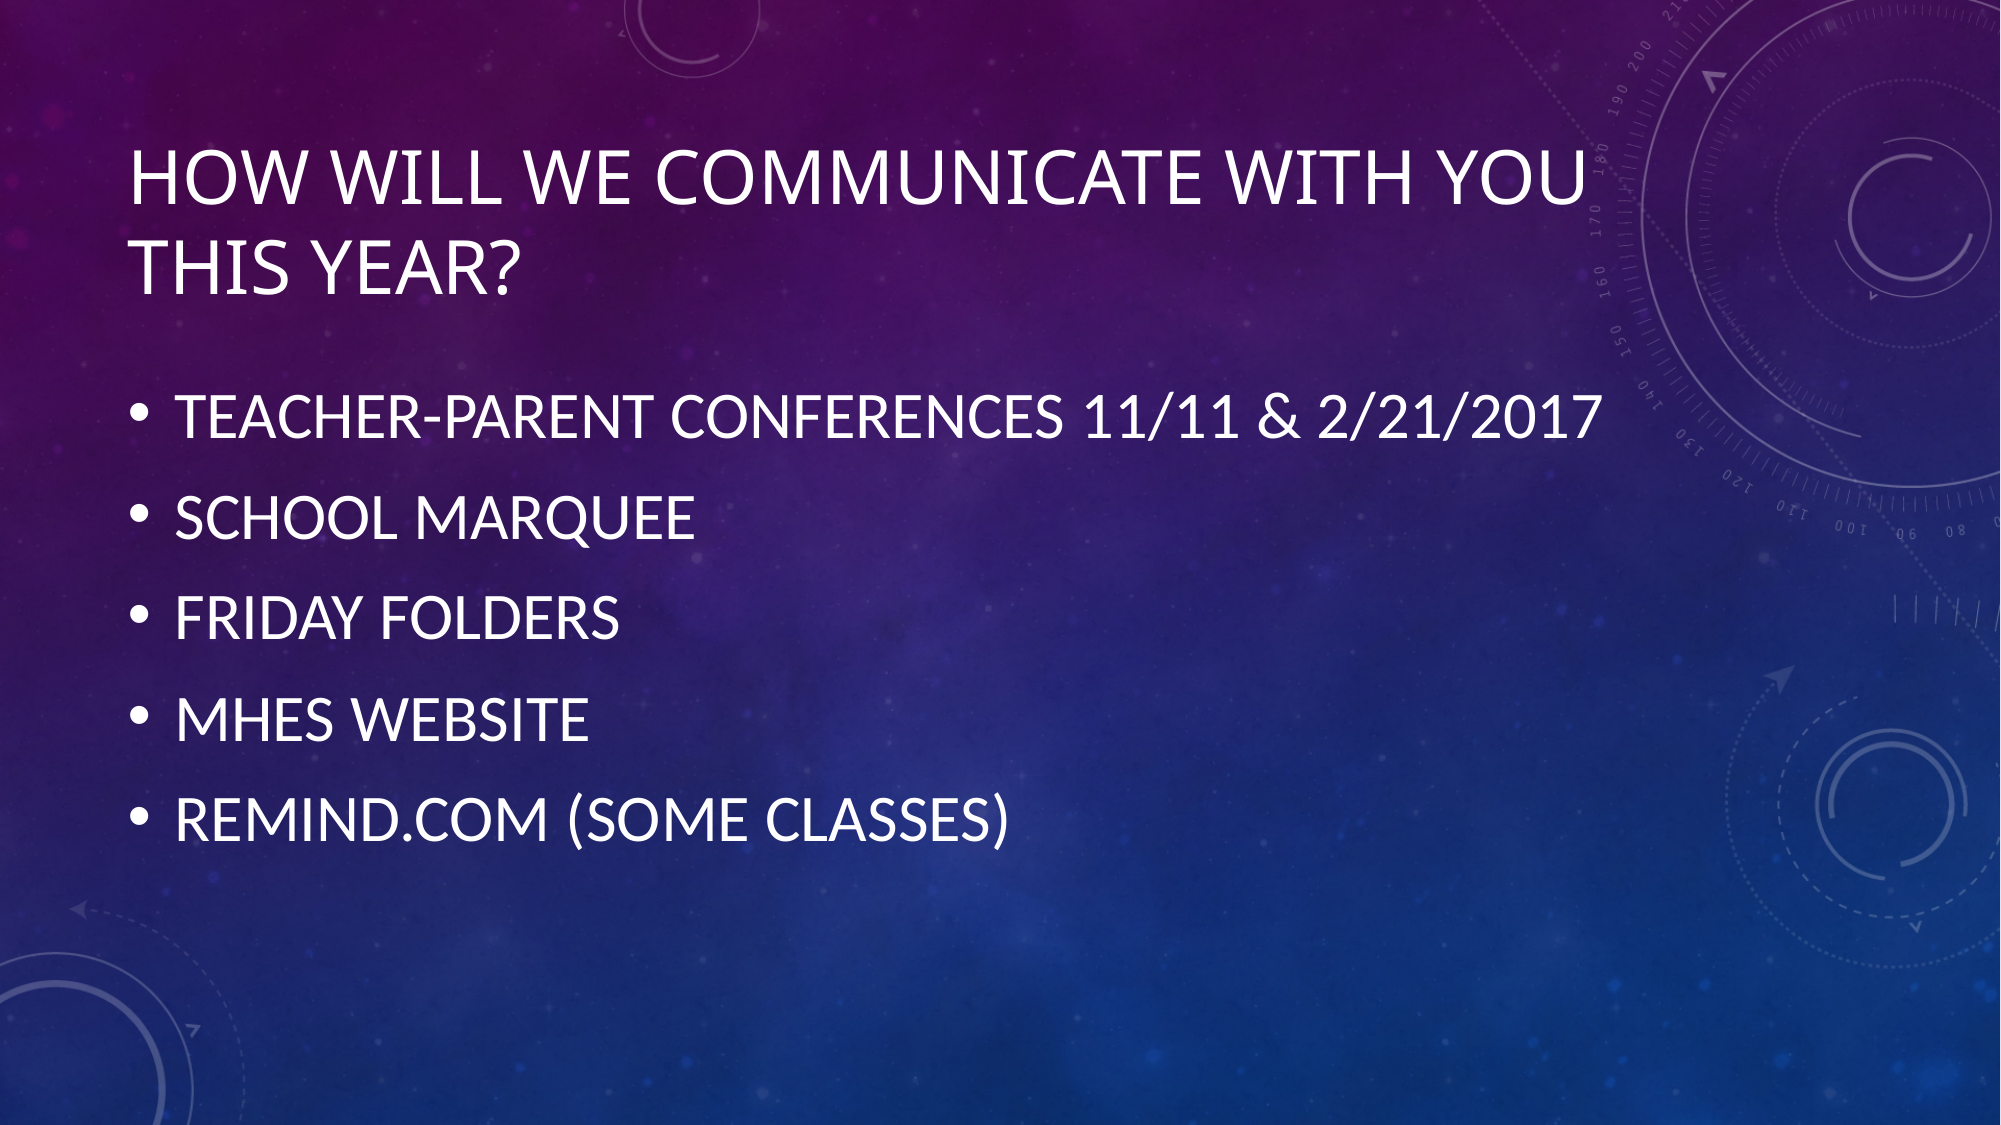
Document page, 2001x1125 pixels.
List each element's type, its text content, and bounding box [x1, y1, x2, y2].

title HOW WILL WE COMMUNICATE WITH YOU THIS YEAR? [112, 99, 1775, 276]
list TEACHER-PARENT CONFERENCES 11/11 & 2/21/2017 SCHOOL MARQUEE FRIDAY FOLDERS MHES WEBSITE REMIND.COM (SOME CLASSES) [112, 276, 1775, 950]
picture [0, 0, 2001, 1125]
